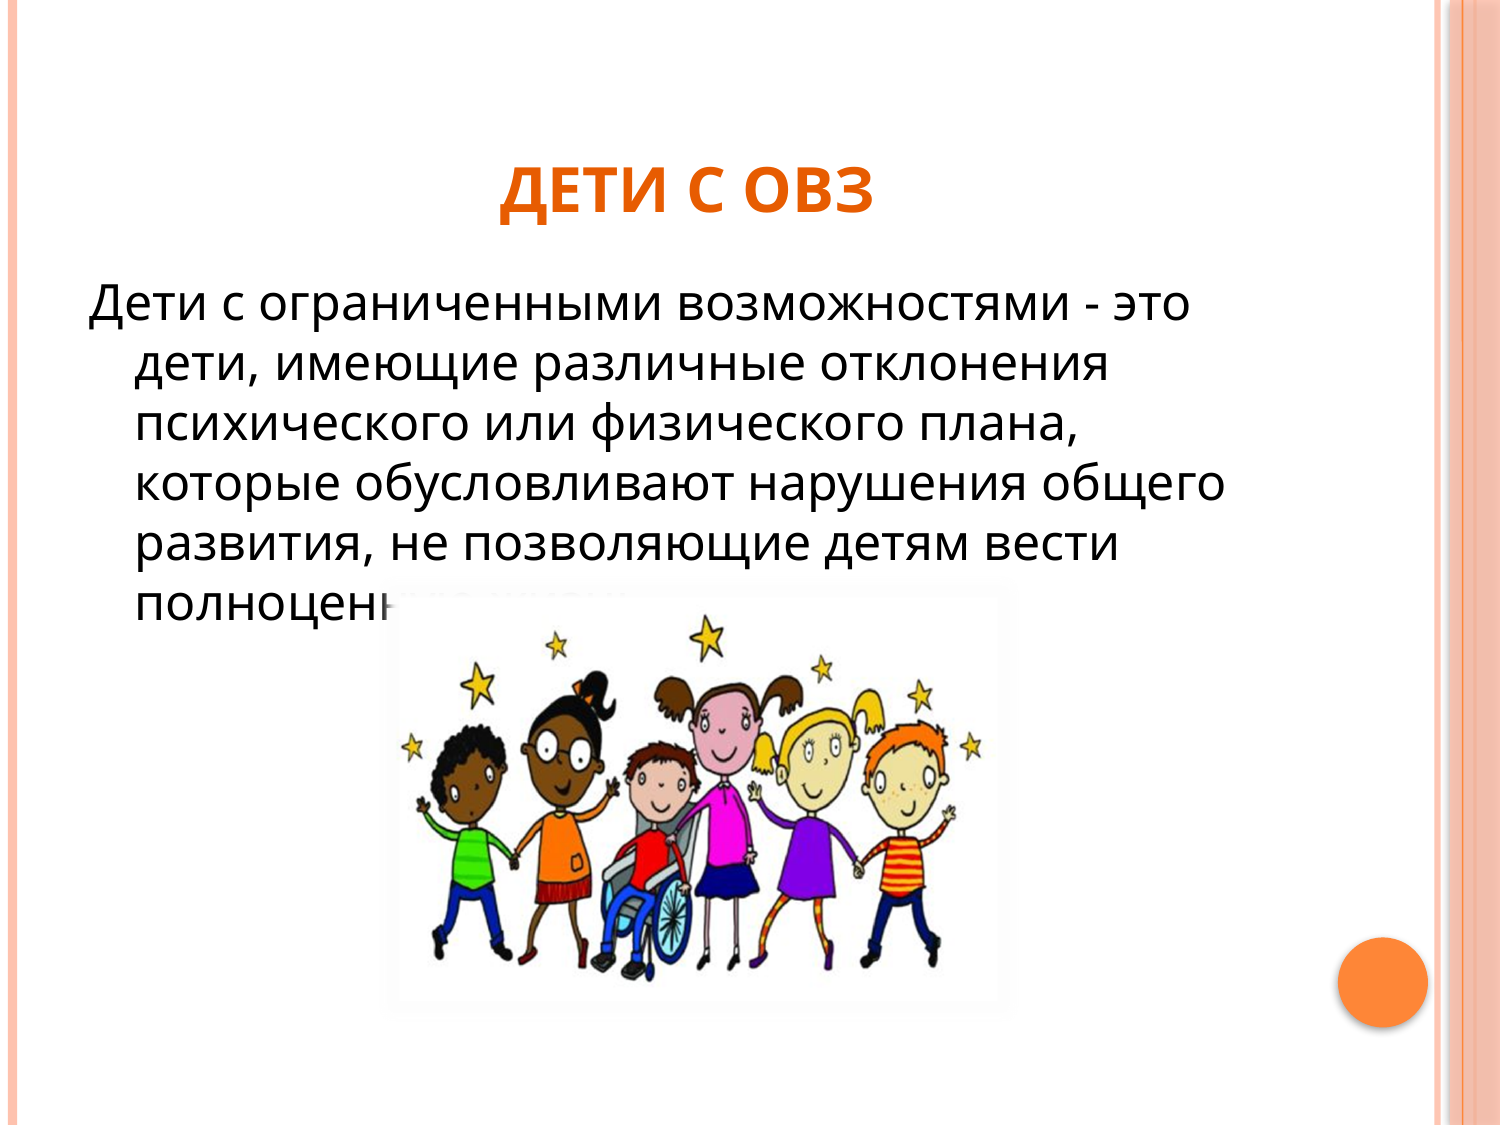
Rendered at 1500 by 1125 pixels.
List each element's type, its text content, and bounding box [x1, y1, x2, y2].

picture [374, 573, 1022, 1024]
list Дети с ограниченными возможностями - это дети, имеющие различные отклонения психического или физического плана, которые обусловливают нарушения общего развития, не позволяющие детям вести полноценную жизнь. [75, 262, 1300, 1062]
title Дети с ОВЗ [75, 45, 1300, 233]
